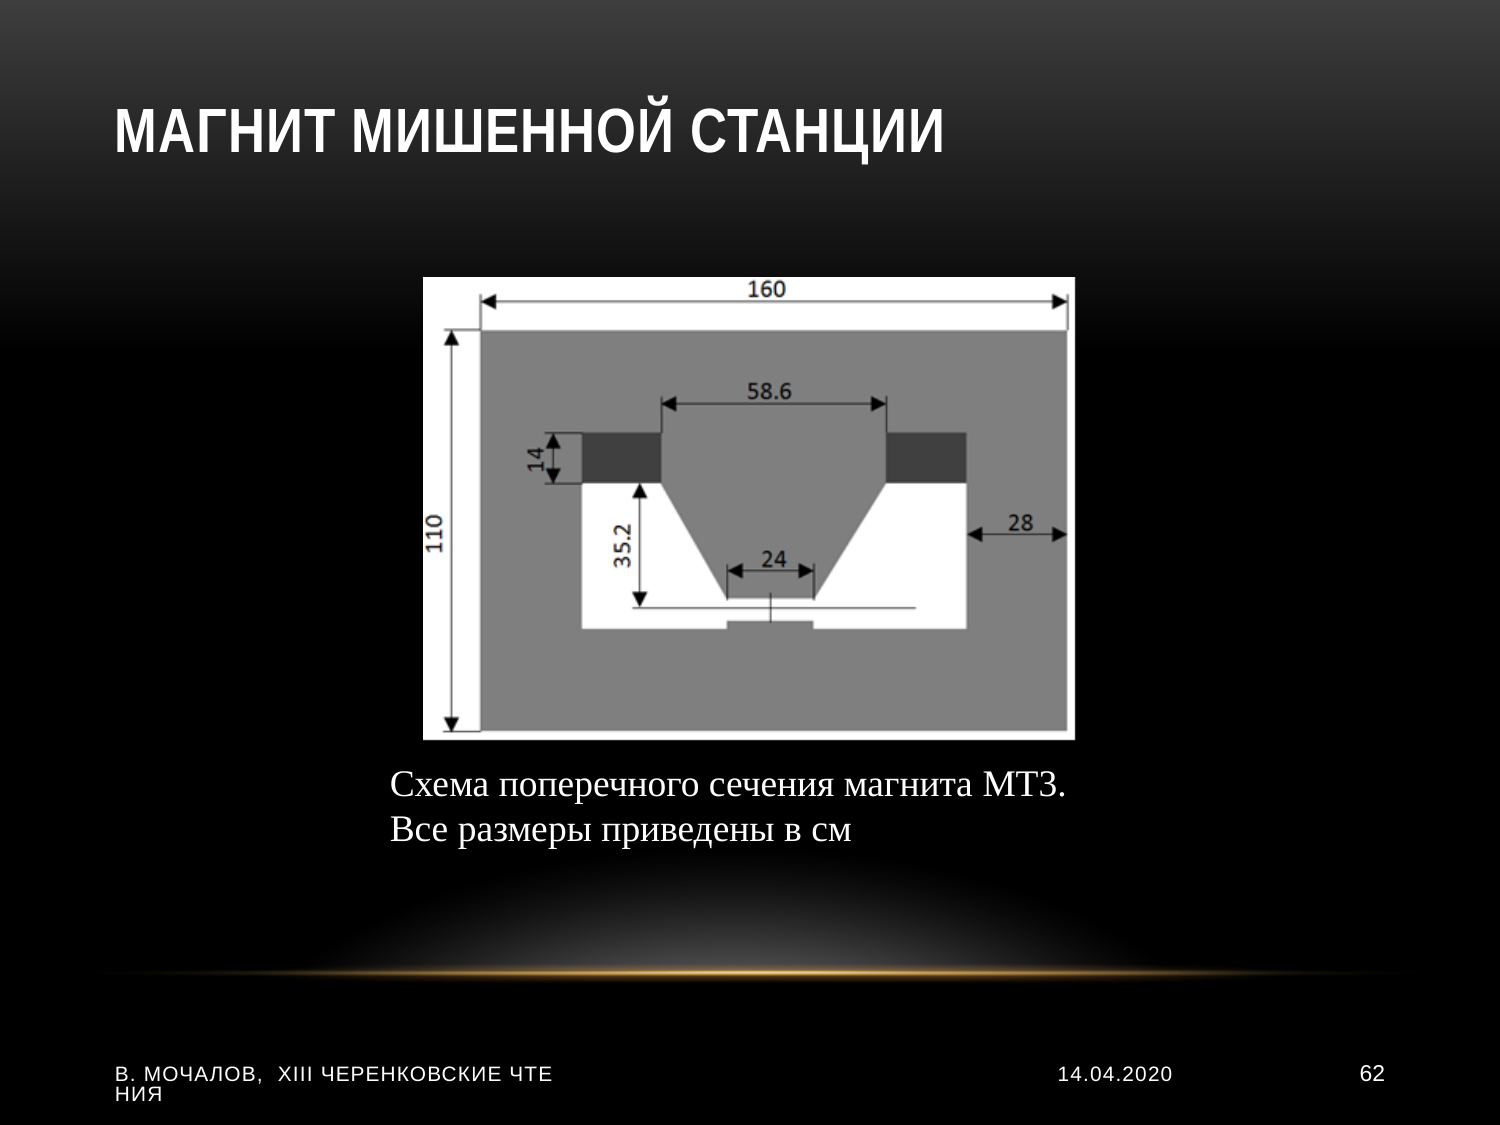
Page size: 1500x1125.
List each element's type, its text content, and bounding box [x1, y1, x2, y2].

picture [0, 0, 1500, 1125]
footer В. Мочалов, XIII Черенковские чтения [99, 1042, 575, 1103]
title Магнит мишенной станции [99, 45, 1400, 173]
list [423, 277, 1077, 742]
slide_number 62 [1237, 1042, 1400, 1103]
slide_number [937, 1042, 1188, 1103]
text_box Схема поперечного сечения магнита МТ3. Все размеры приведены в см [374, 751, 1125, 857]
